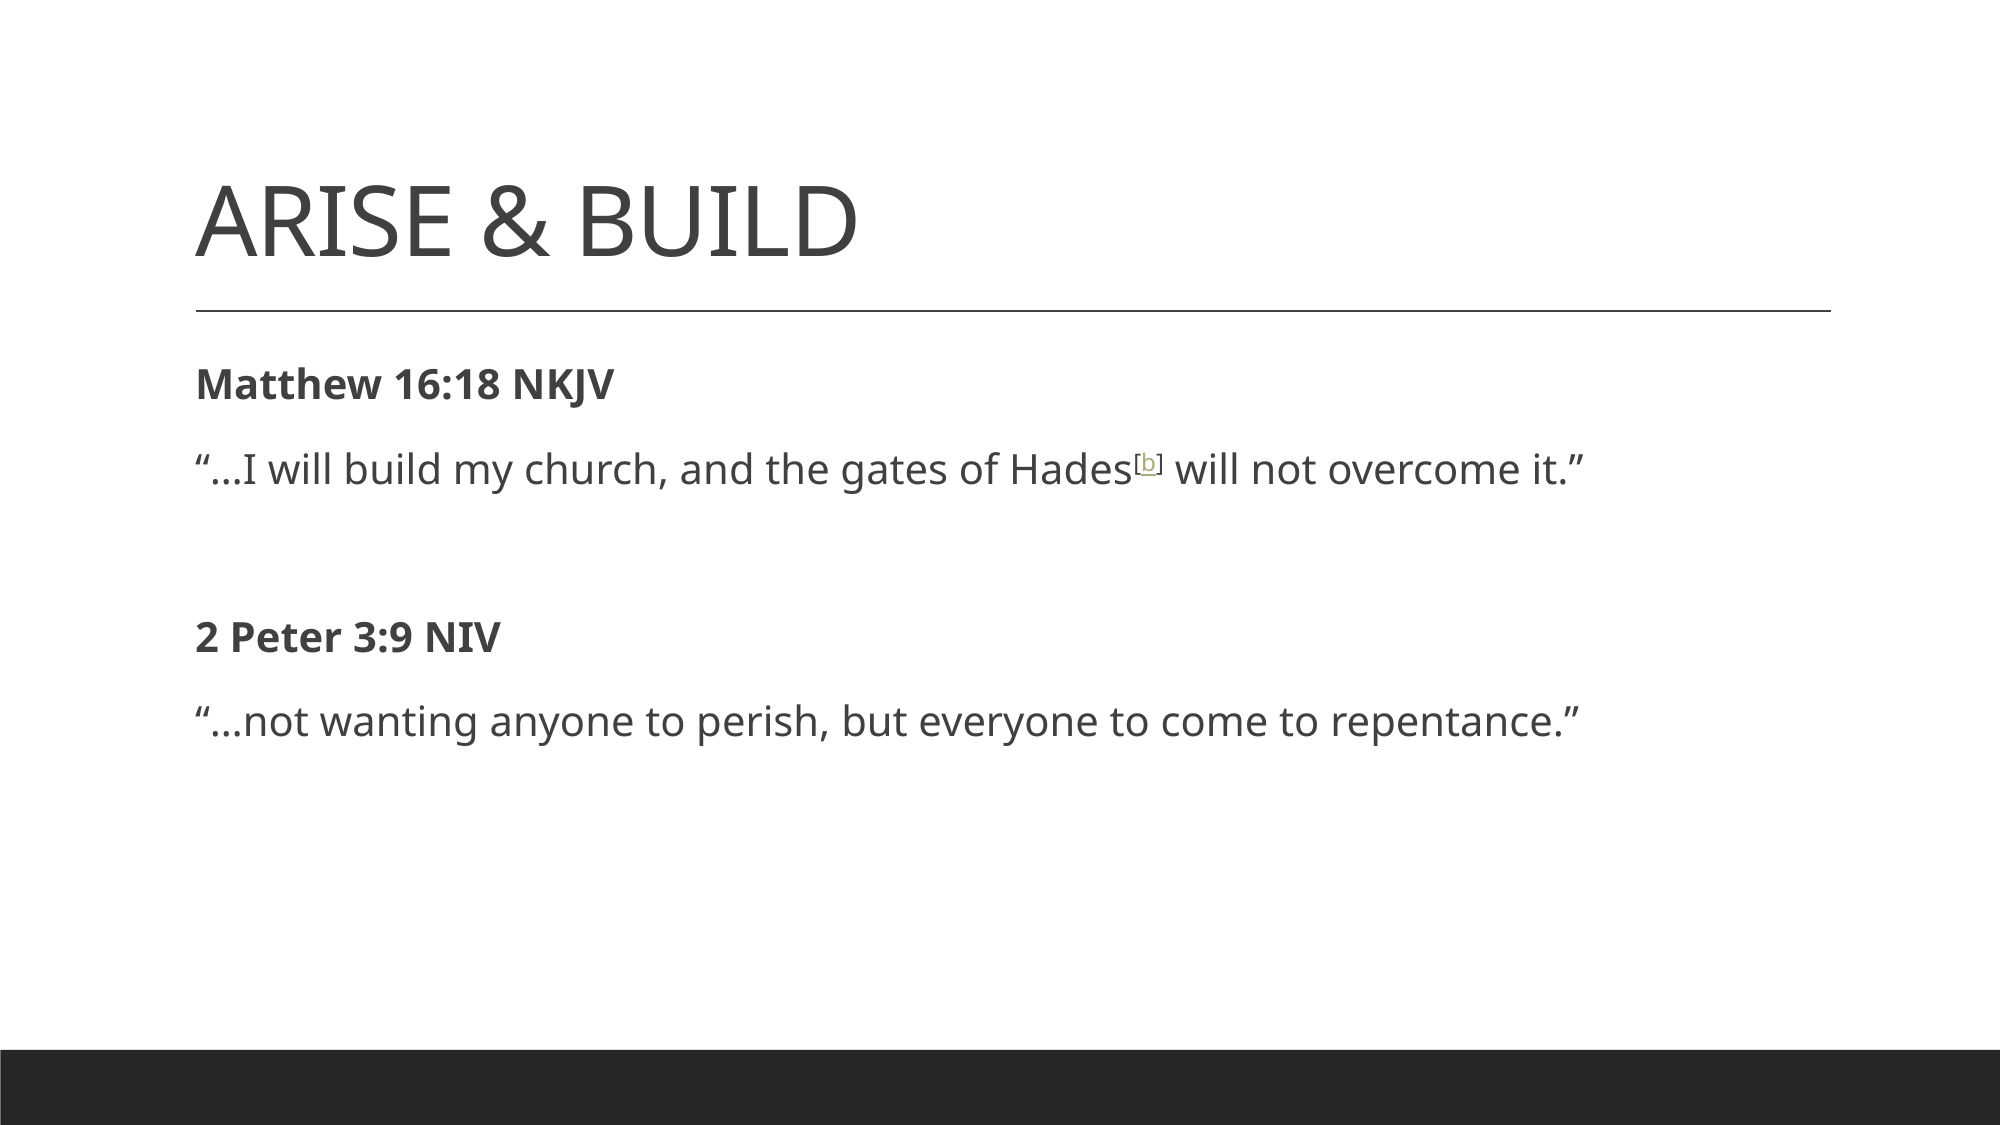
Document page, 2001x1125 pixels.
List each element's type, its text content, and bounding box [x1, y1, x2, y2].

list Matthew 16:18 NKJV “…I will build my church, and the gates of Hades[b] will not overcome it.” 2 Peter 3:9 NIV “…not wanting anyone to perish, but everyone to come to repentance.” [180, 345, 1830, 963]
title ARISE & BUILD [180, 47, 1830, 285]
